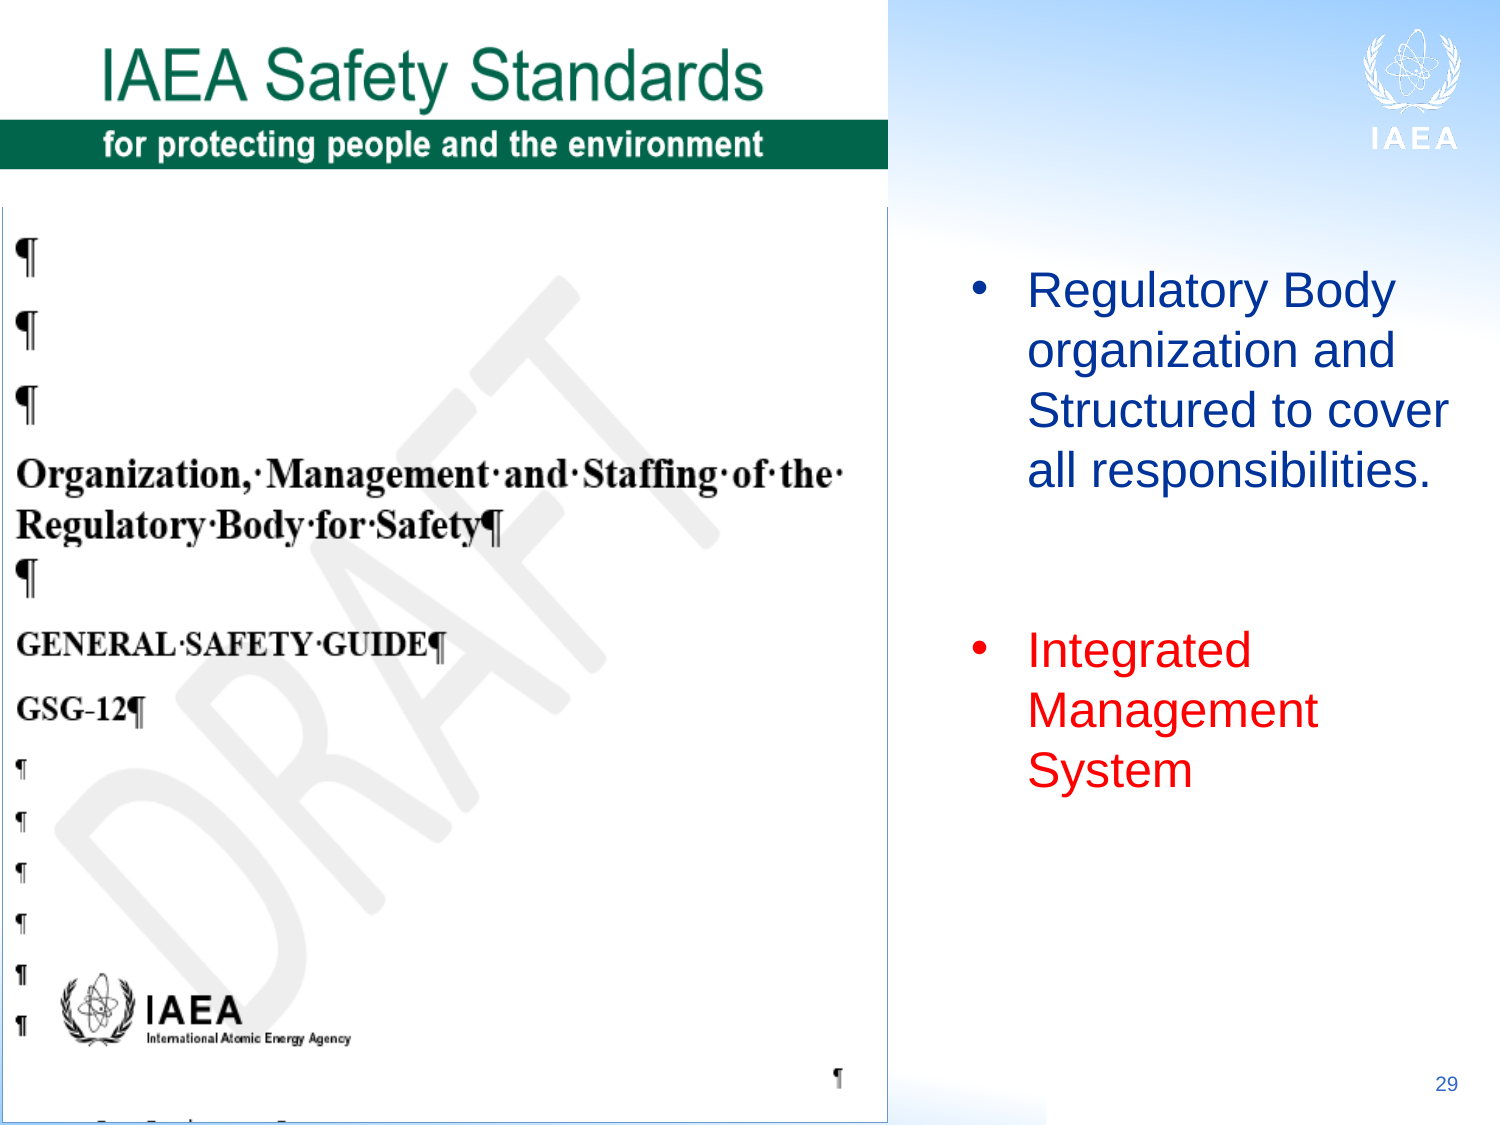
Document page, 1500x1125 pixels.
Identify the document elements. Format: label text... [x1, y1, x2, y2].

text_box Regulatory Body organization and Structured to cover all responsibilities. Integrated Management System [955, 249, 1481, 805]
picture [1363, 29, 1461, 149]
slide_number 29 [1389, 1063, 1474, 1112]
picture [0, 0, 888, 1123]
